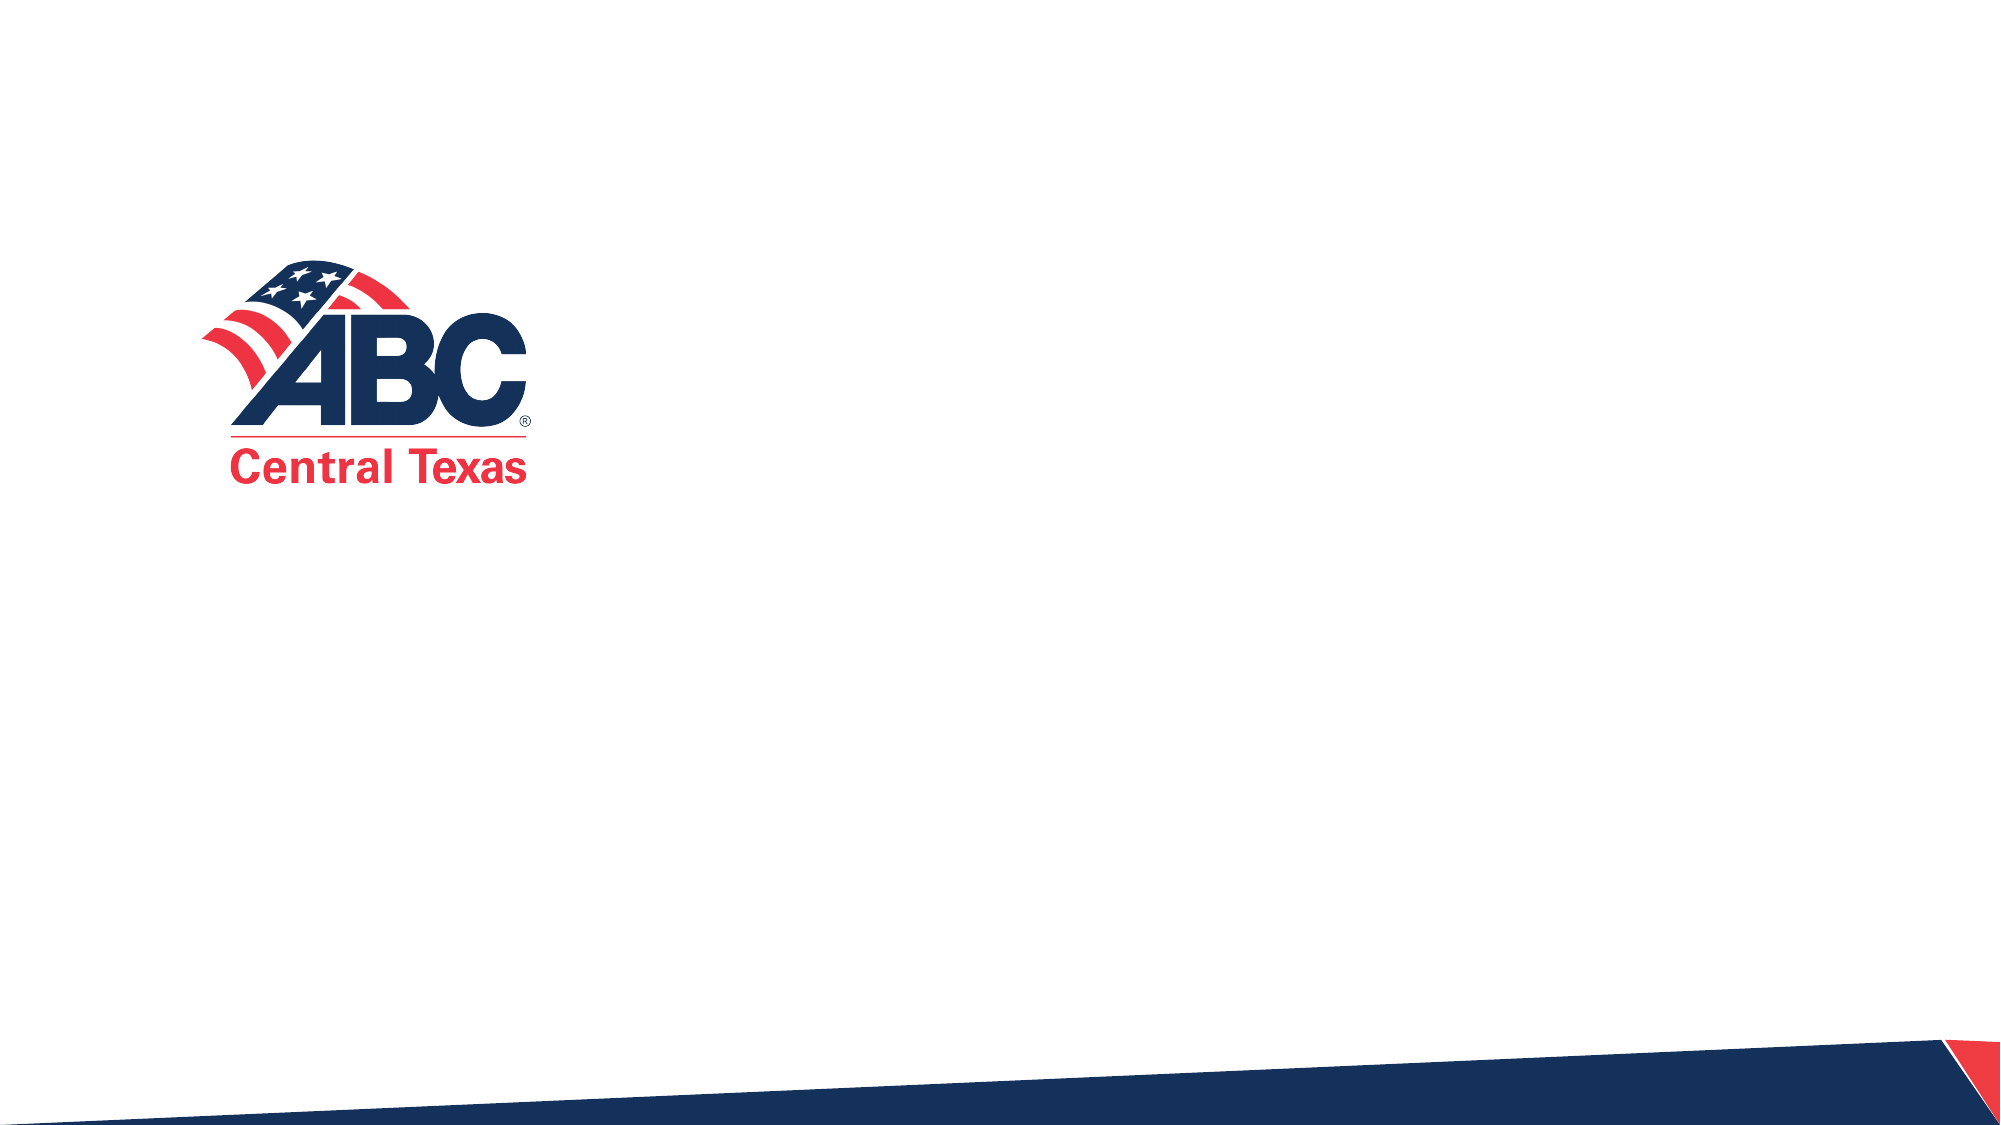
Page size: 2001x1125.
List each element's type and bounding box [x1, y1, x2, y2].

picture [129, 227, 625, 571]
